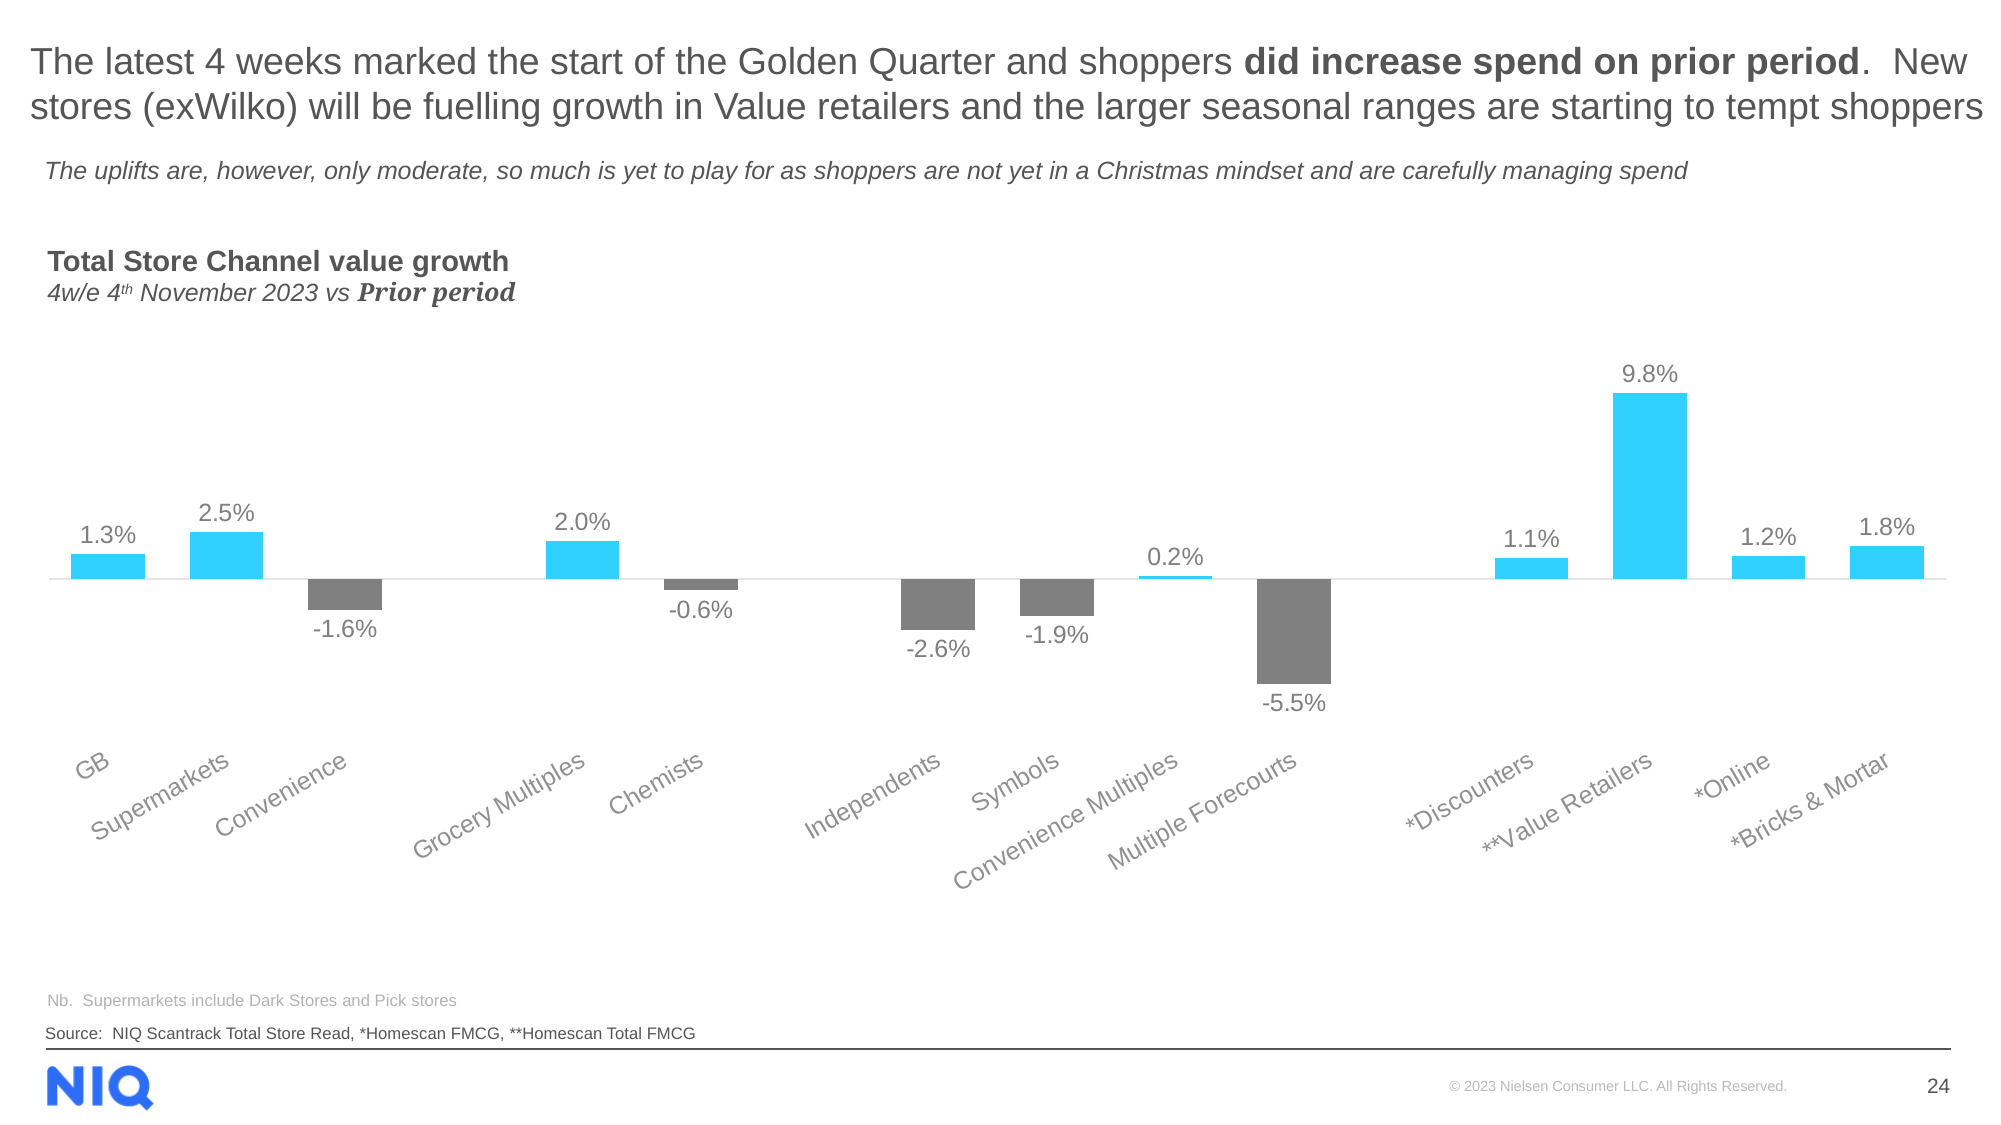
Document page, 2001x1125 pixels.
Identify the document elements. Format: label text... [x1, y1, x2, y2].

slide_number 24 [1802, 1055, 1950, 1116]
picture [47, 1087, 154, 1111]
title The latest 4 weeks marked the start of the Golden Quarter and shoppers did increase spend on prior period. New stores (exWilko) will be fuelling growth in Value retailers and the larger seasonal ranges are starting to tempt shoppers [29, 49, 2000, 115]
text_box The uplifts are, however, only moderate, so much is yet to play for as shoppers are not yet in a Christmas mindset and are carefully managing spend [44, 146, 195, 297]
text_box Nb. Supermarkets include Dark Stores and Pick stores [47, 981, 492, 1018]
chart [47, 317, 1948, 968]
list Source: NIQ Scantrack Total Store Read, *Homescan FMCG, **Homescan Total FMCG [45, 1015, 1946, 1087]
text_box Total Store Channel value growth 4w/e 4th November 2023 vs Prior period [47, 234, 765, 314]
